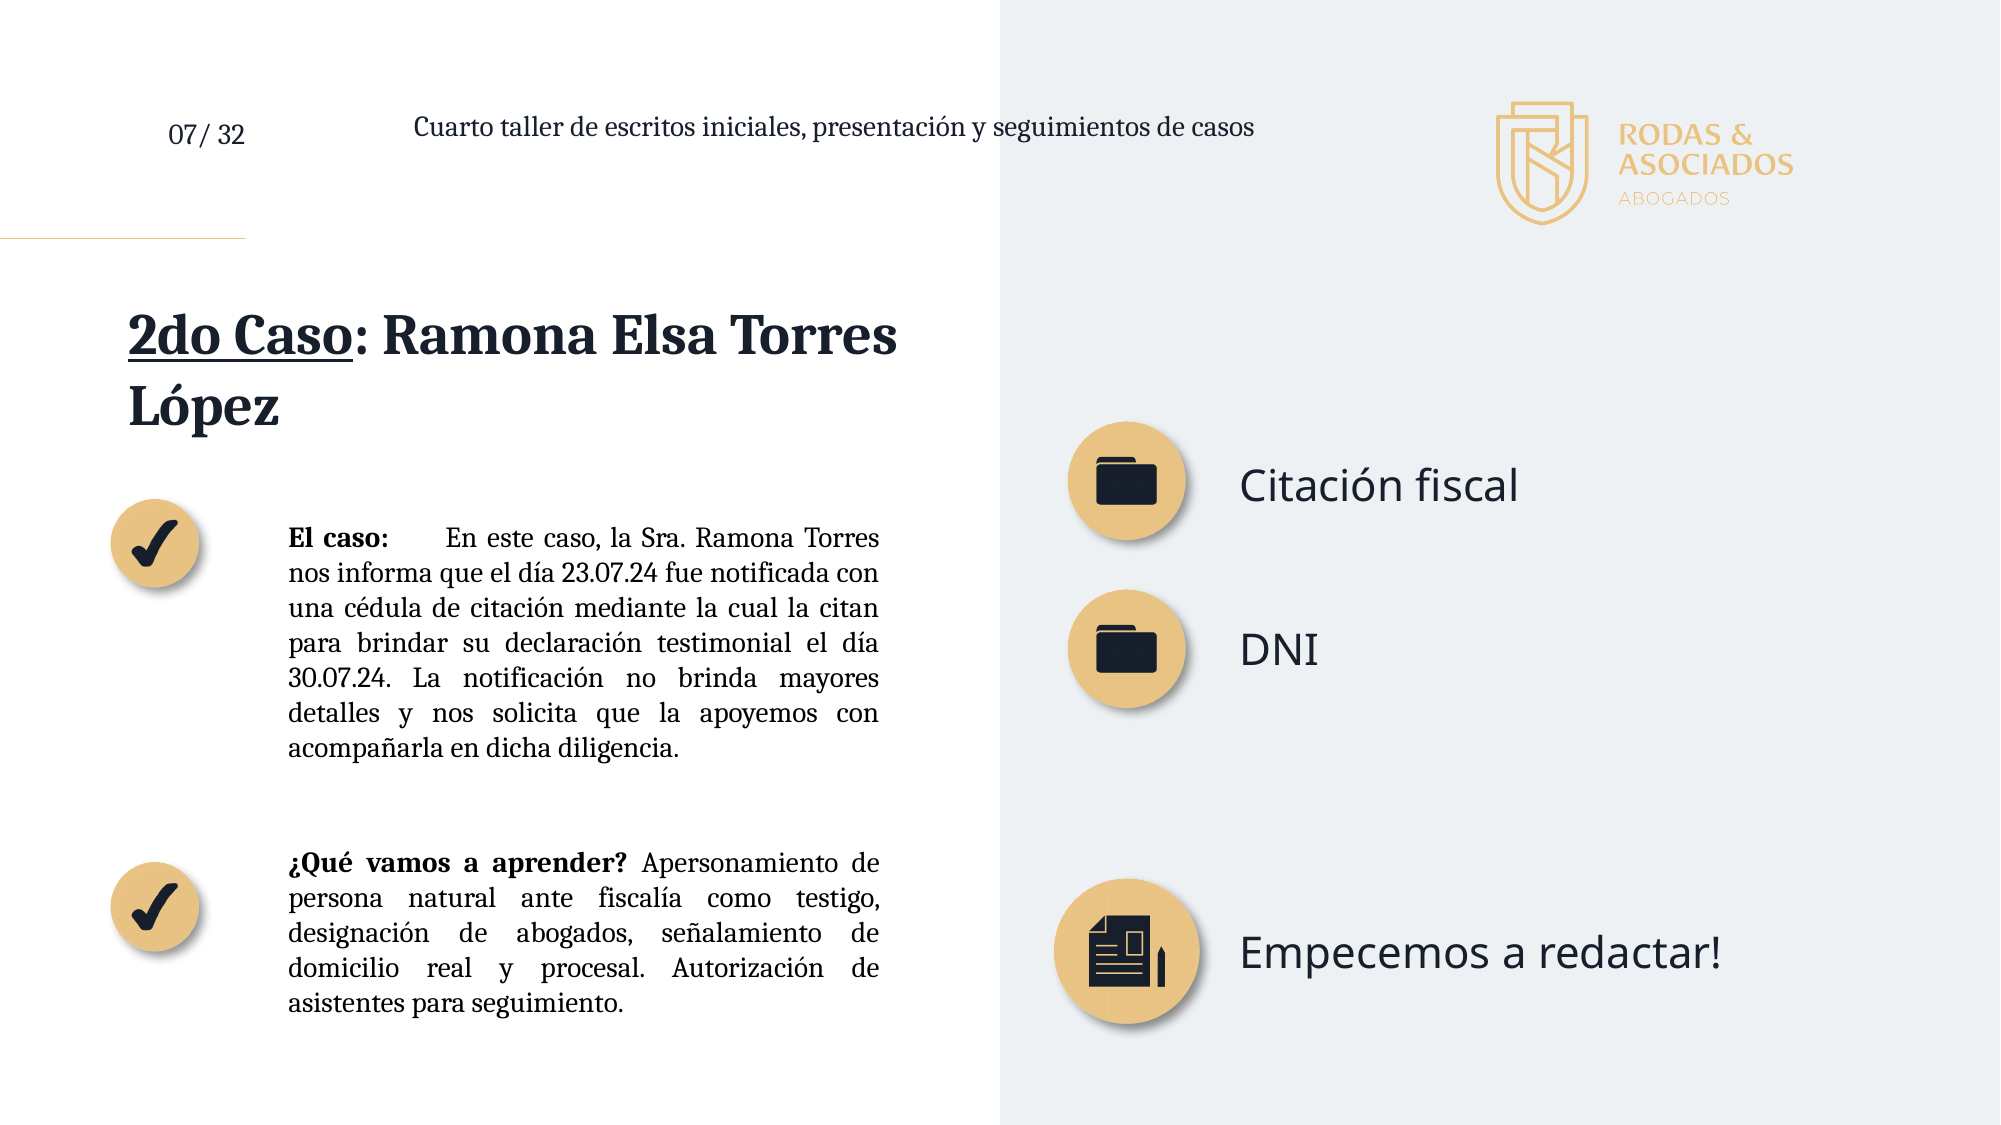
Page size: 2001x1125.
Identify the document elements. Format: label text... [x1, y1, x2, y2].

text_box ¿Qué vamos a aprender? Apersonamiento de persona natural ante fiscalía como testigo, designación de abogados, señalamiento de domicilio real y procesal. Autorización de asistentes para seguimiento. [273, 836, 895, 1026]
text_box Empecemos a redactar! [1224, 917, 1809, 985]
picture [1493, 99, 1796, 228]
text_box El caso: En este caso, la Sra. Ramona Torres nos informa que el día 23.07.24 fue notificada con una cédula de citación mediante la cual la citan para brindar su declaración testimonial el día 30.07.24. La notificación no brinda mayores detalles y nos solicita que la apoyemos con acompañarla en dicha diligencia. [273, 510, 895, 771]
text_box Cuarto taller de escritos iniciales, presentación y seguimientos de casos [399, 99, 1372, 150]
picture [110, 861, 199, 952]
text_box 2do Caso: Ramona Elsa Torres López [113, 289, 946, 444]
picture [1067, 588, 1186, 709]
text_box DNI [1224, 614, 1809, 682]
text_box 07/ 32 [70, 108, 260, 158]
text_box [999, 0, 2000, 1125]
picture [110, 497, 199, 588]
text_box Citación fiscal [1224, 450, 1809, 518]
picture [1053, 877, 1200, 1025]
picture [1067, 420, 1186, 541]
